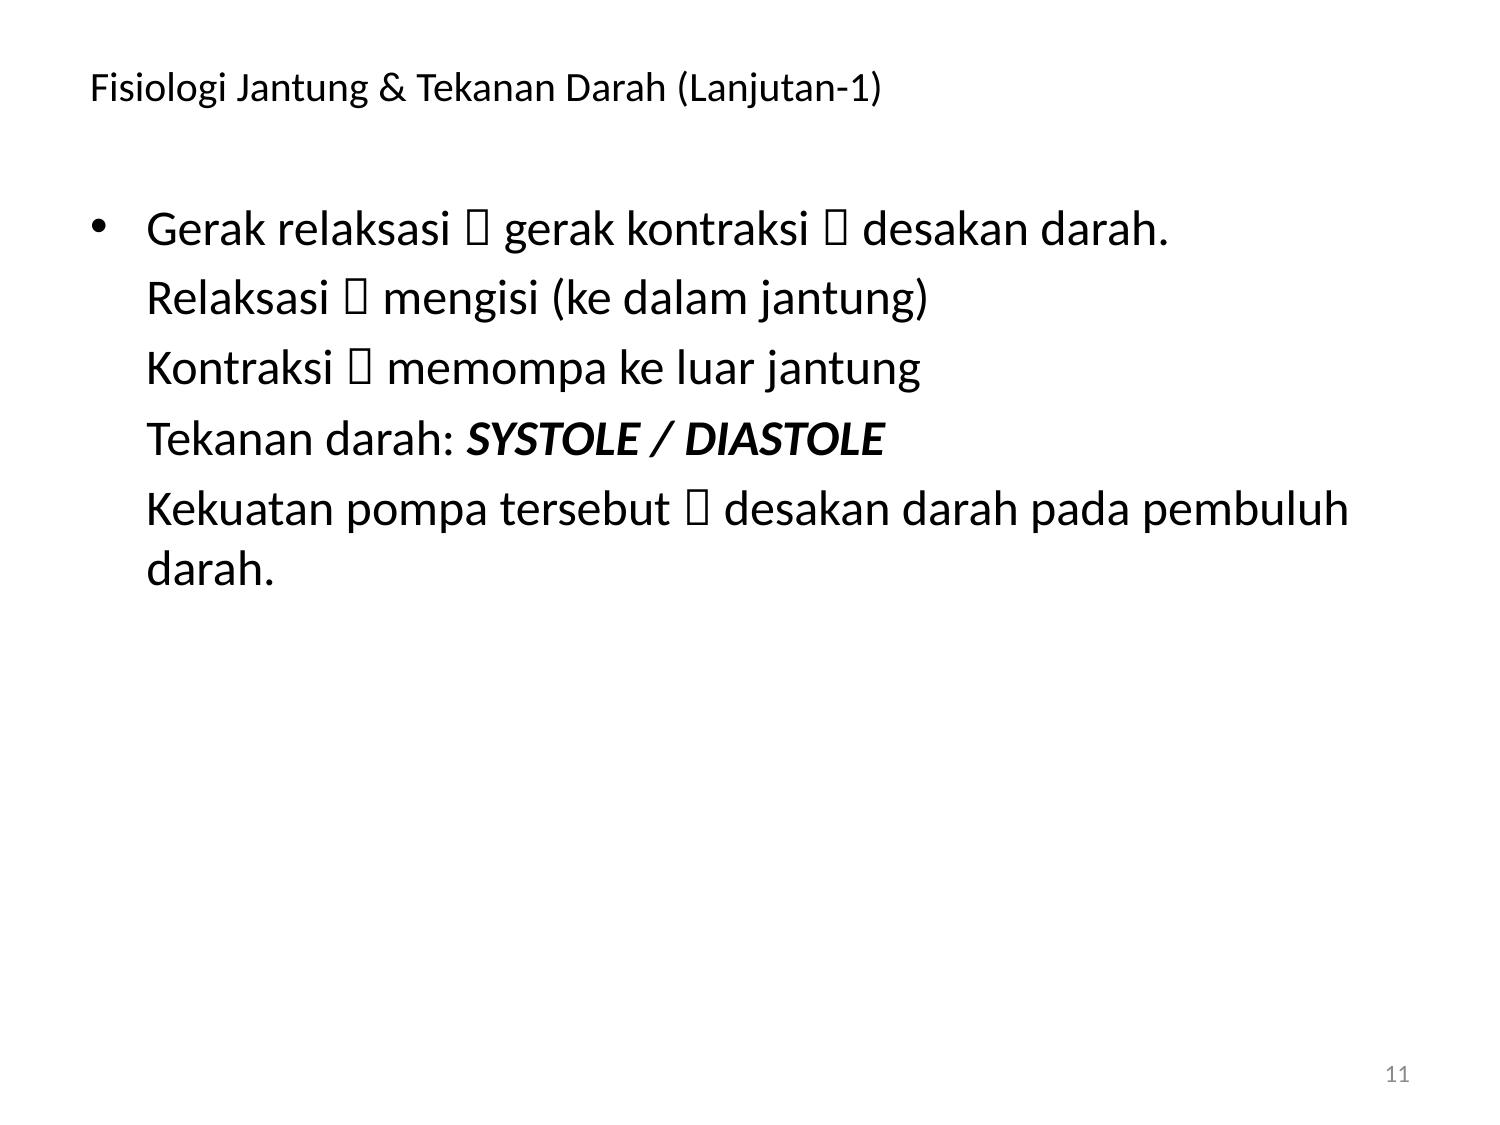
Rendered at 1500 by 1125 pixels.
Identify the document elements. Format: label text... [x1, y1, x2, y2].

list Gerak relaksasi  gerak kontraksi  desakan darah. Relaksasi  mengisi (ke dalam jantung) Kontraksi  memompa ke luar jantung Tekanan darah: SYSTOLE / DIASTOLE Kekuatan pompa tersebut  desakan darah pada pembuluh darah. [75, 187, 1425, 1005]
slide_number 11 [1074, 1042, 1425, 1103]
title Fisiologi Jantung & Tekanan Darah (Lanjutan-1) [75, 45, 1425, 125]
